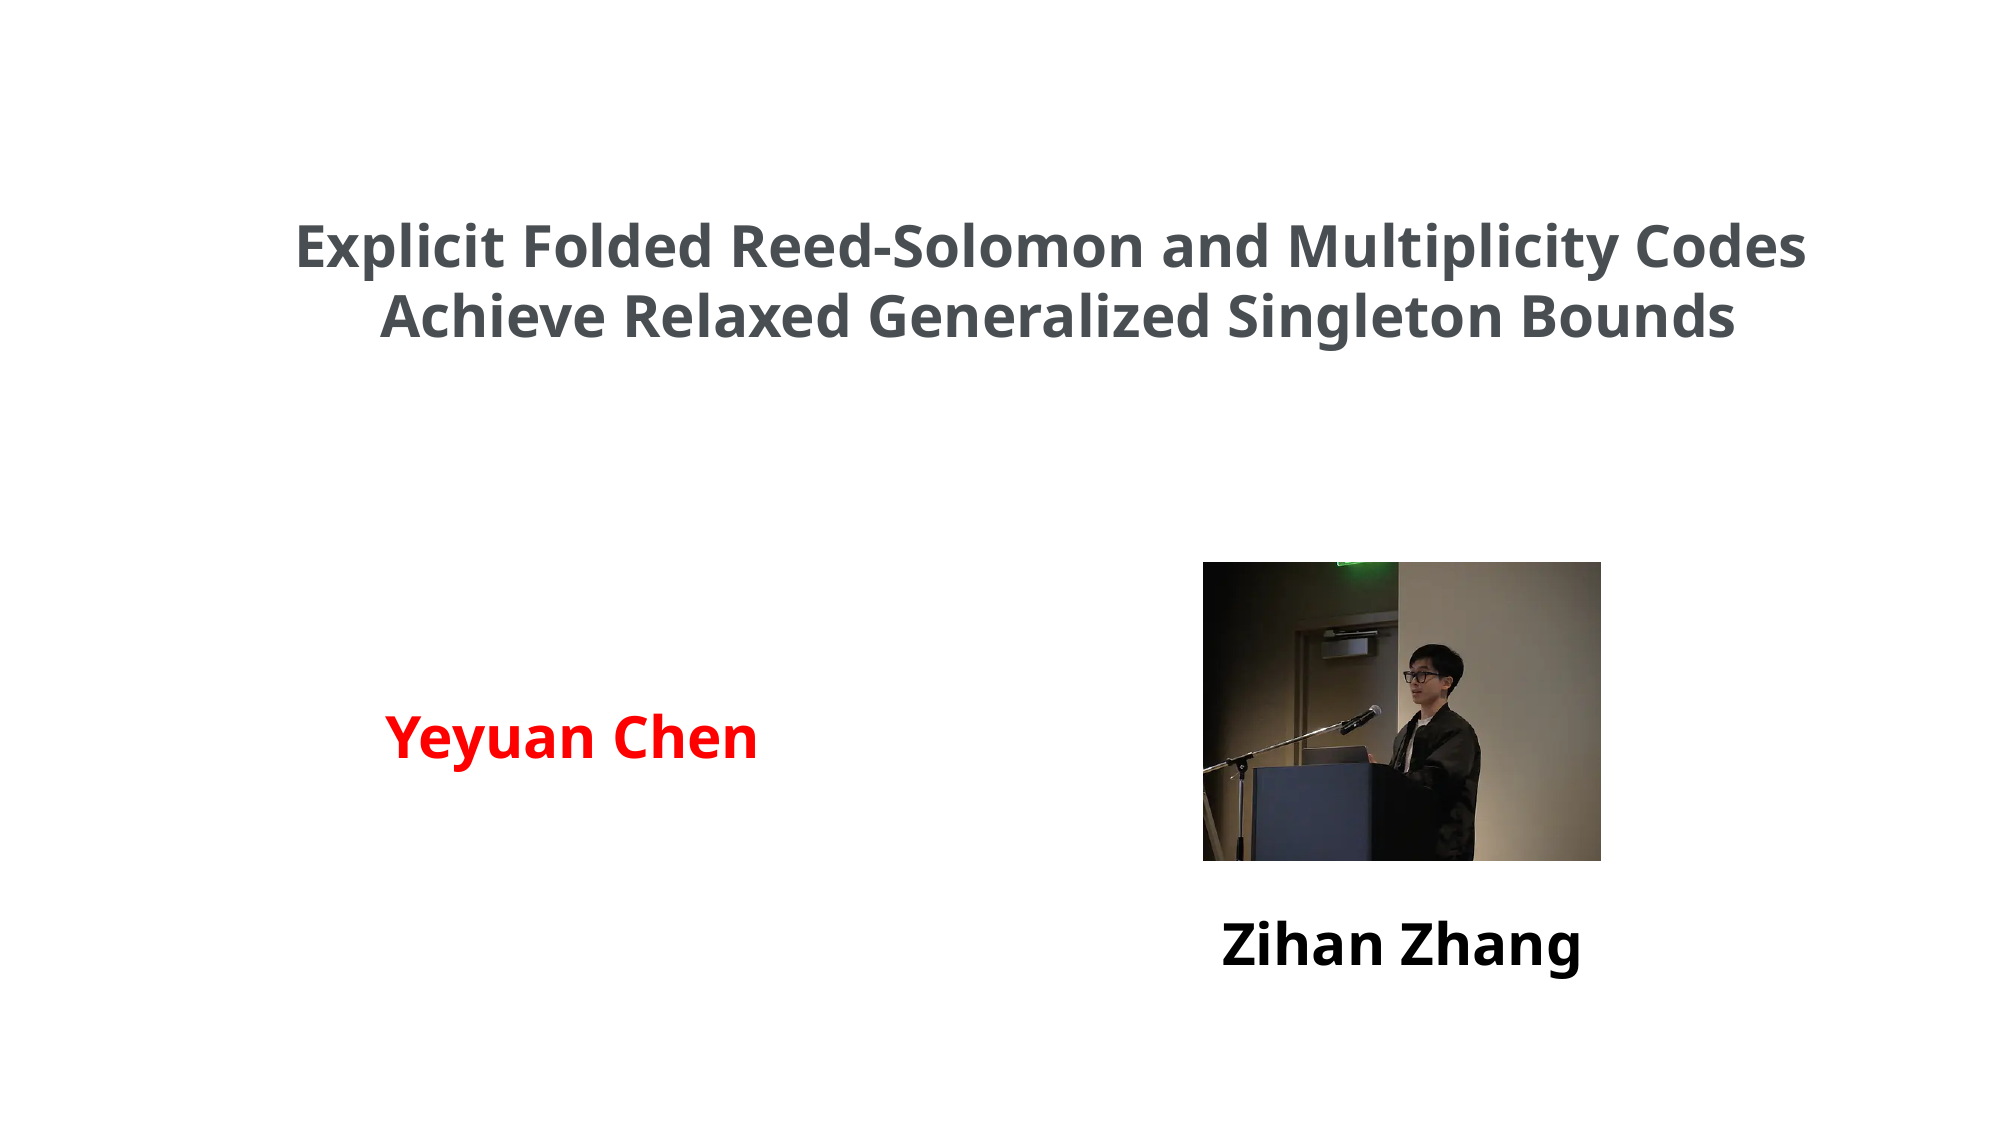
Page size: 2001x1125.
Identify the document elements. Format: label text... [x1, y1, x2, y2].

text_box Explicit Folded Reed-Solomon and Multiplicity Codes Achieve Relaxed Generalized Singleton Bounds [279, 201, 1839, 427]
picture [1203, 562, 1601, 861]
text_box Zihan Zhang [1207, 900, 1598, 985]
text_box Yeyuan Chen [370, 692, 776, 778]
